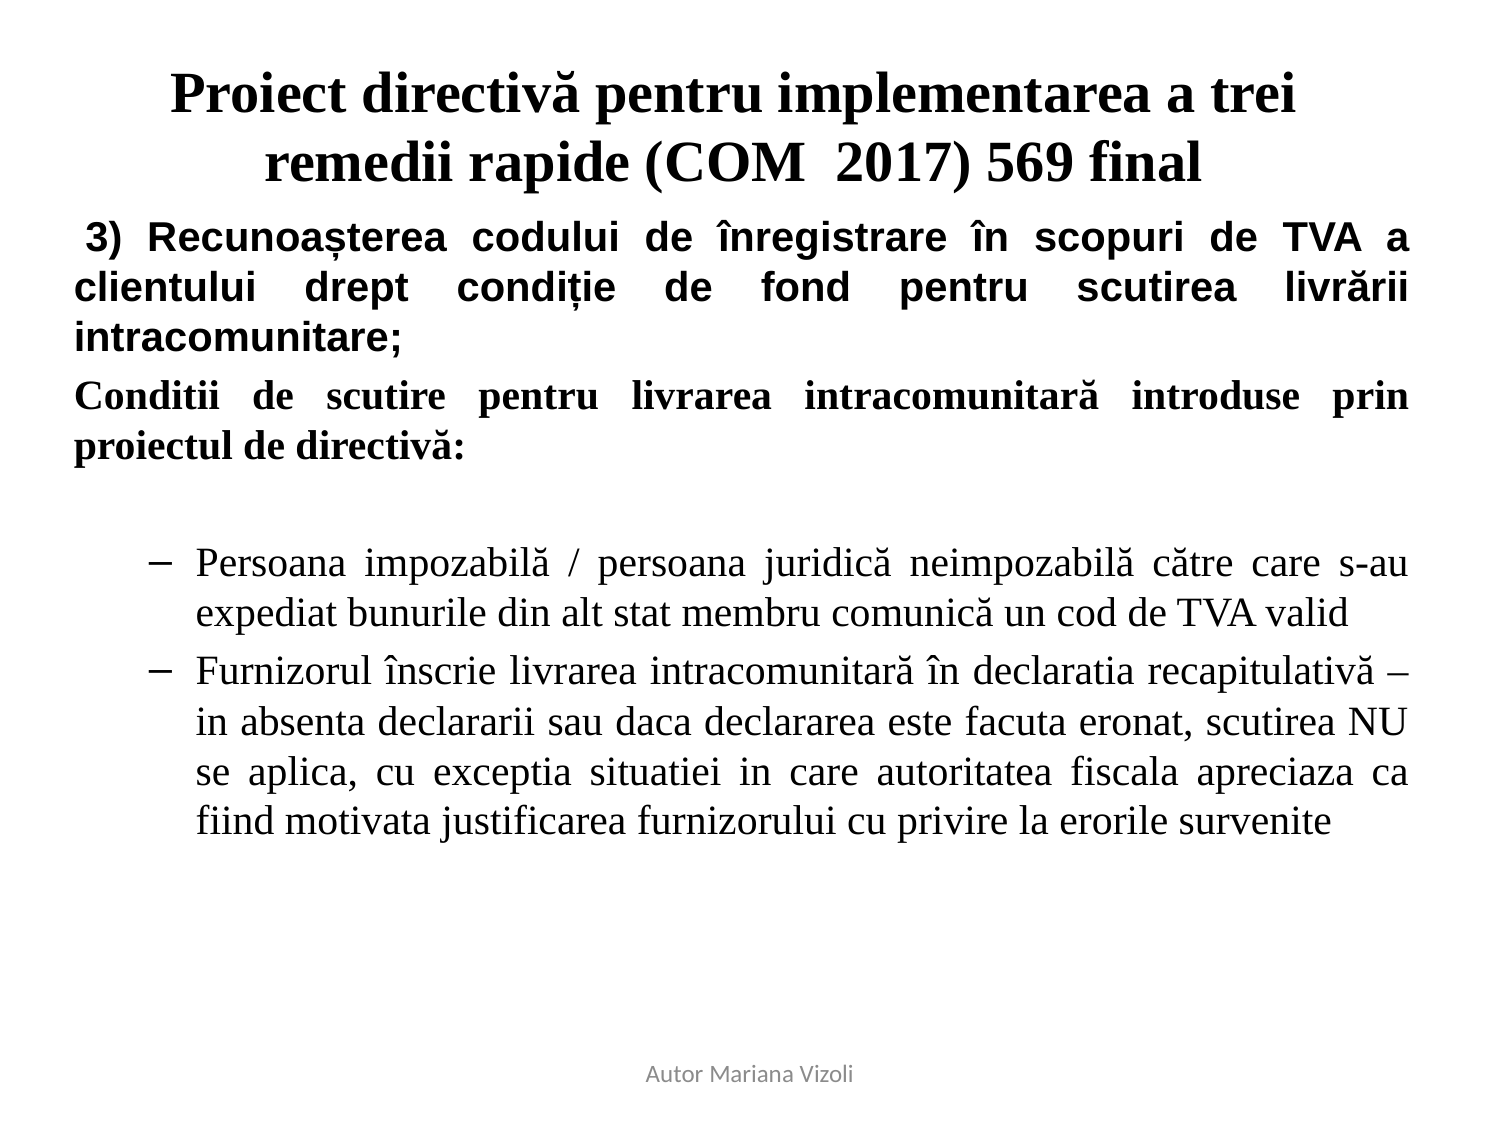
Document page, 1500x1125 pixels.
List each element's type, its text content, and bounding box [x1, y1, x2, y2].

title Proiect directivă pentru implementarea a trei remedii rapide (COM 2017) 569 final [58, 45, 1409, 202]
list 3) Recunoașterea codului de înregistrare în scopuri de TVA a clientului drept condiție de fond pentru scutirea livrării intracomunitare; Conditii de scutire pentru livrarea intracomunitară introduse prin proiectul de directivă: Persoana impozabilă / persoana juridică neimpozabilă către care s-au expediat bunurile din alt stat membru comunică un cod de TVA valid Furnizorul înscrie livrarea intracomunitară în declaratia recapitulativă – in absenta declararii sau daca declararea este facuta eronat, scutirea NU se aplica, cu exceptia situatiei in care autoritatea fiscala apreciaza ca fiind motivata justificarea furnizorului cu privire la erorile survenite [58, 202, 1425, 1005]
footer Autor Mariana Vizoli [512, 1042, 988, 1103]
